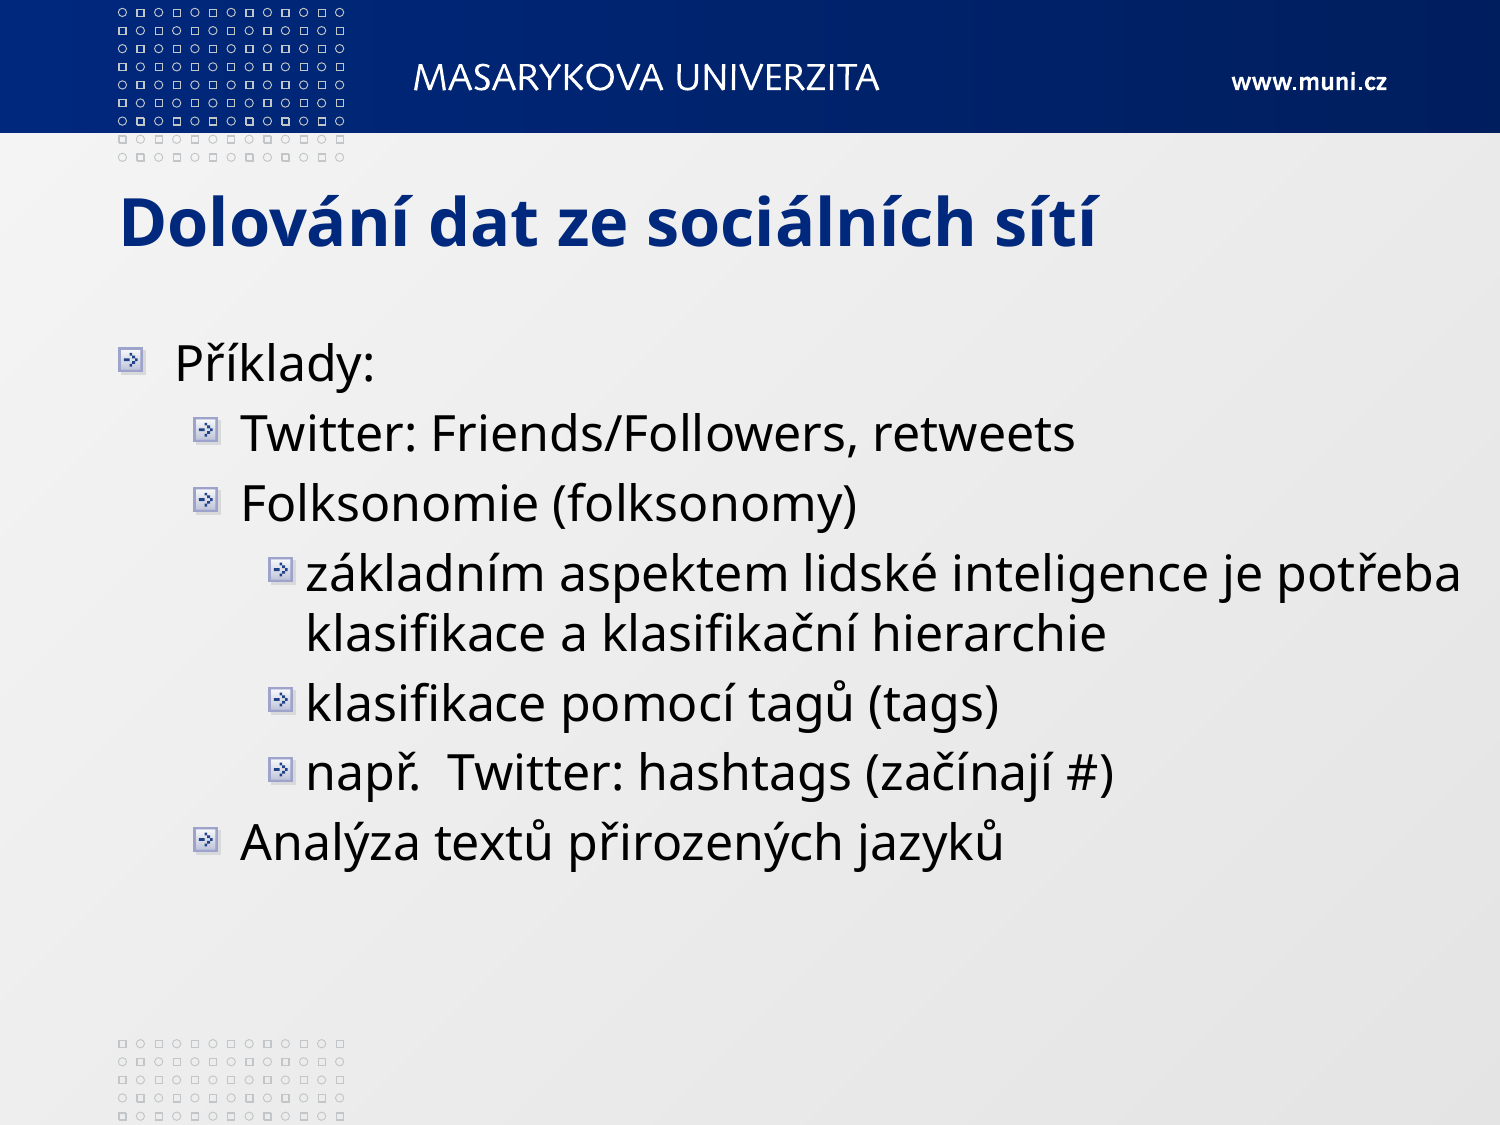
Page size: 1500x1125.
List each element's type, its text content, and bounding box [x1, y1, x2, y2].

title Dolování dat ze sociálních sítí [117, 160, 1403, 268]
list Příklady: Twitter: Friends/Followers, retweets Folksonomie (folksonomy) základním aspektem lidské inteligence je potřeba klasifikace a klasifikační hierarchie klasifikace pomocí tagů (tags) např. Twitter: hashtags (začínají #) Analýza textů přirozených jazyků [117, 330, 1470, 1007]
